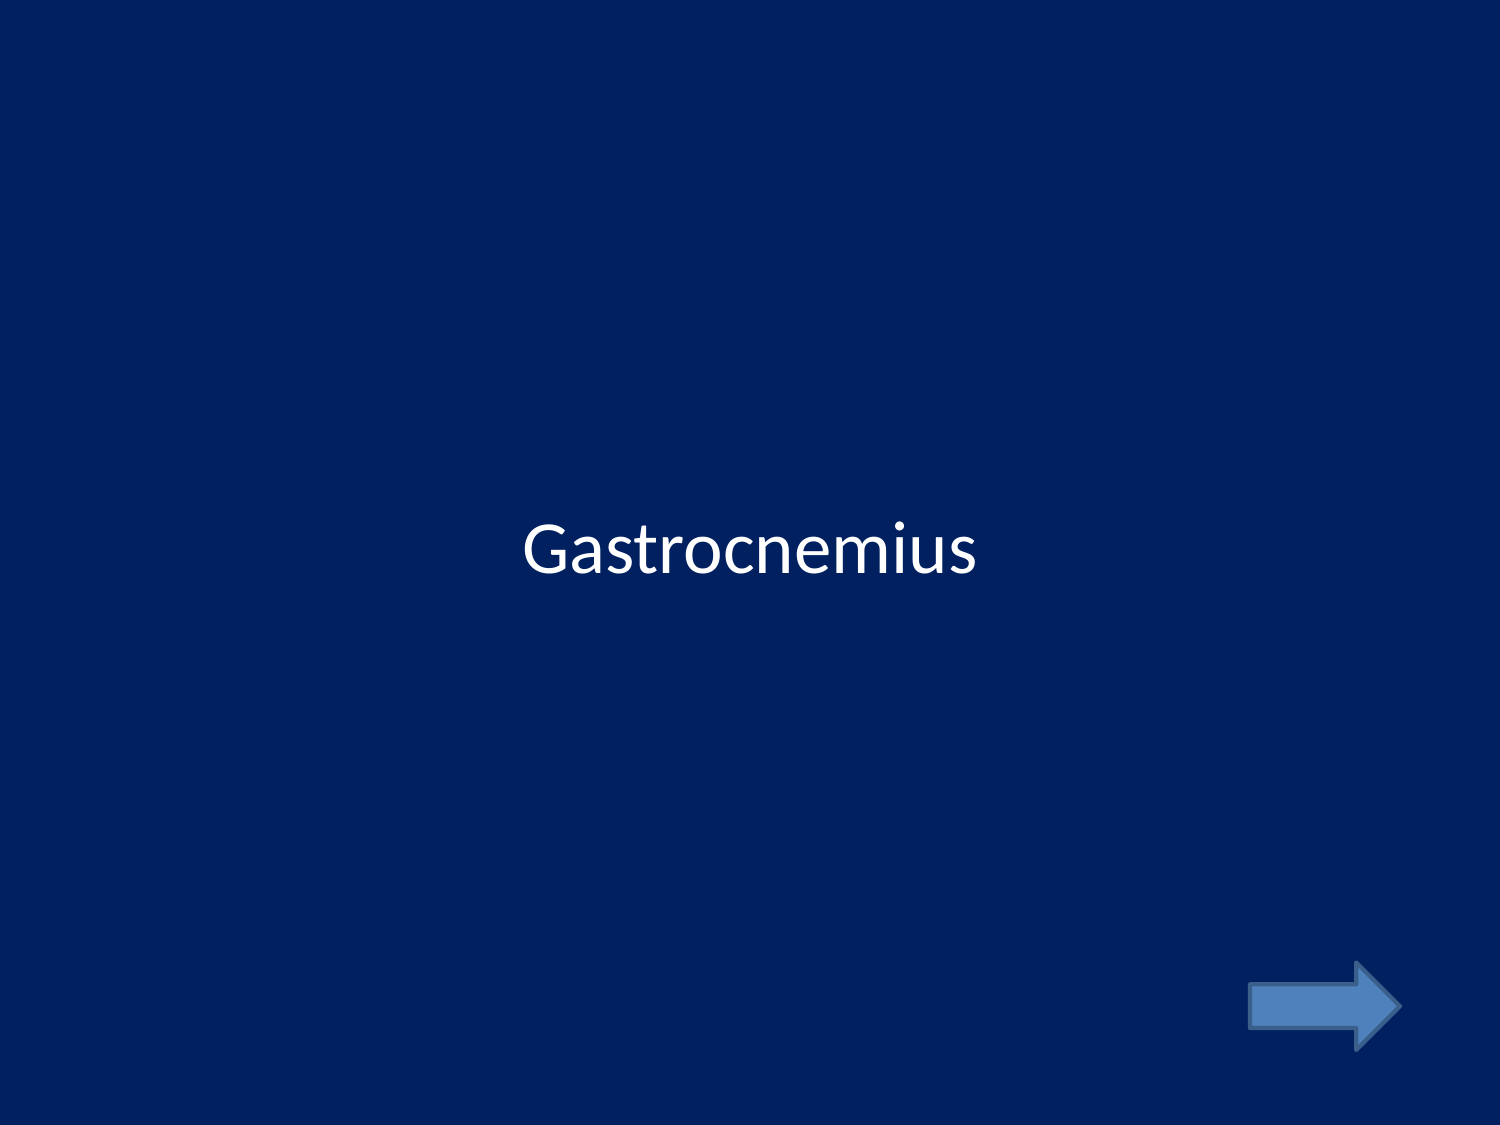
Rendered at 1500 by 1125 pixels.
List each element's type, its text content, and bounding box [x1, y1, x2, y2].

text_box [1247, 960, 1403, 1052]
title Gastrocnemius [75, 450, 1425, 638]
